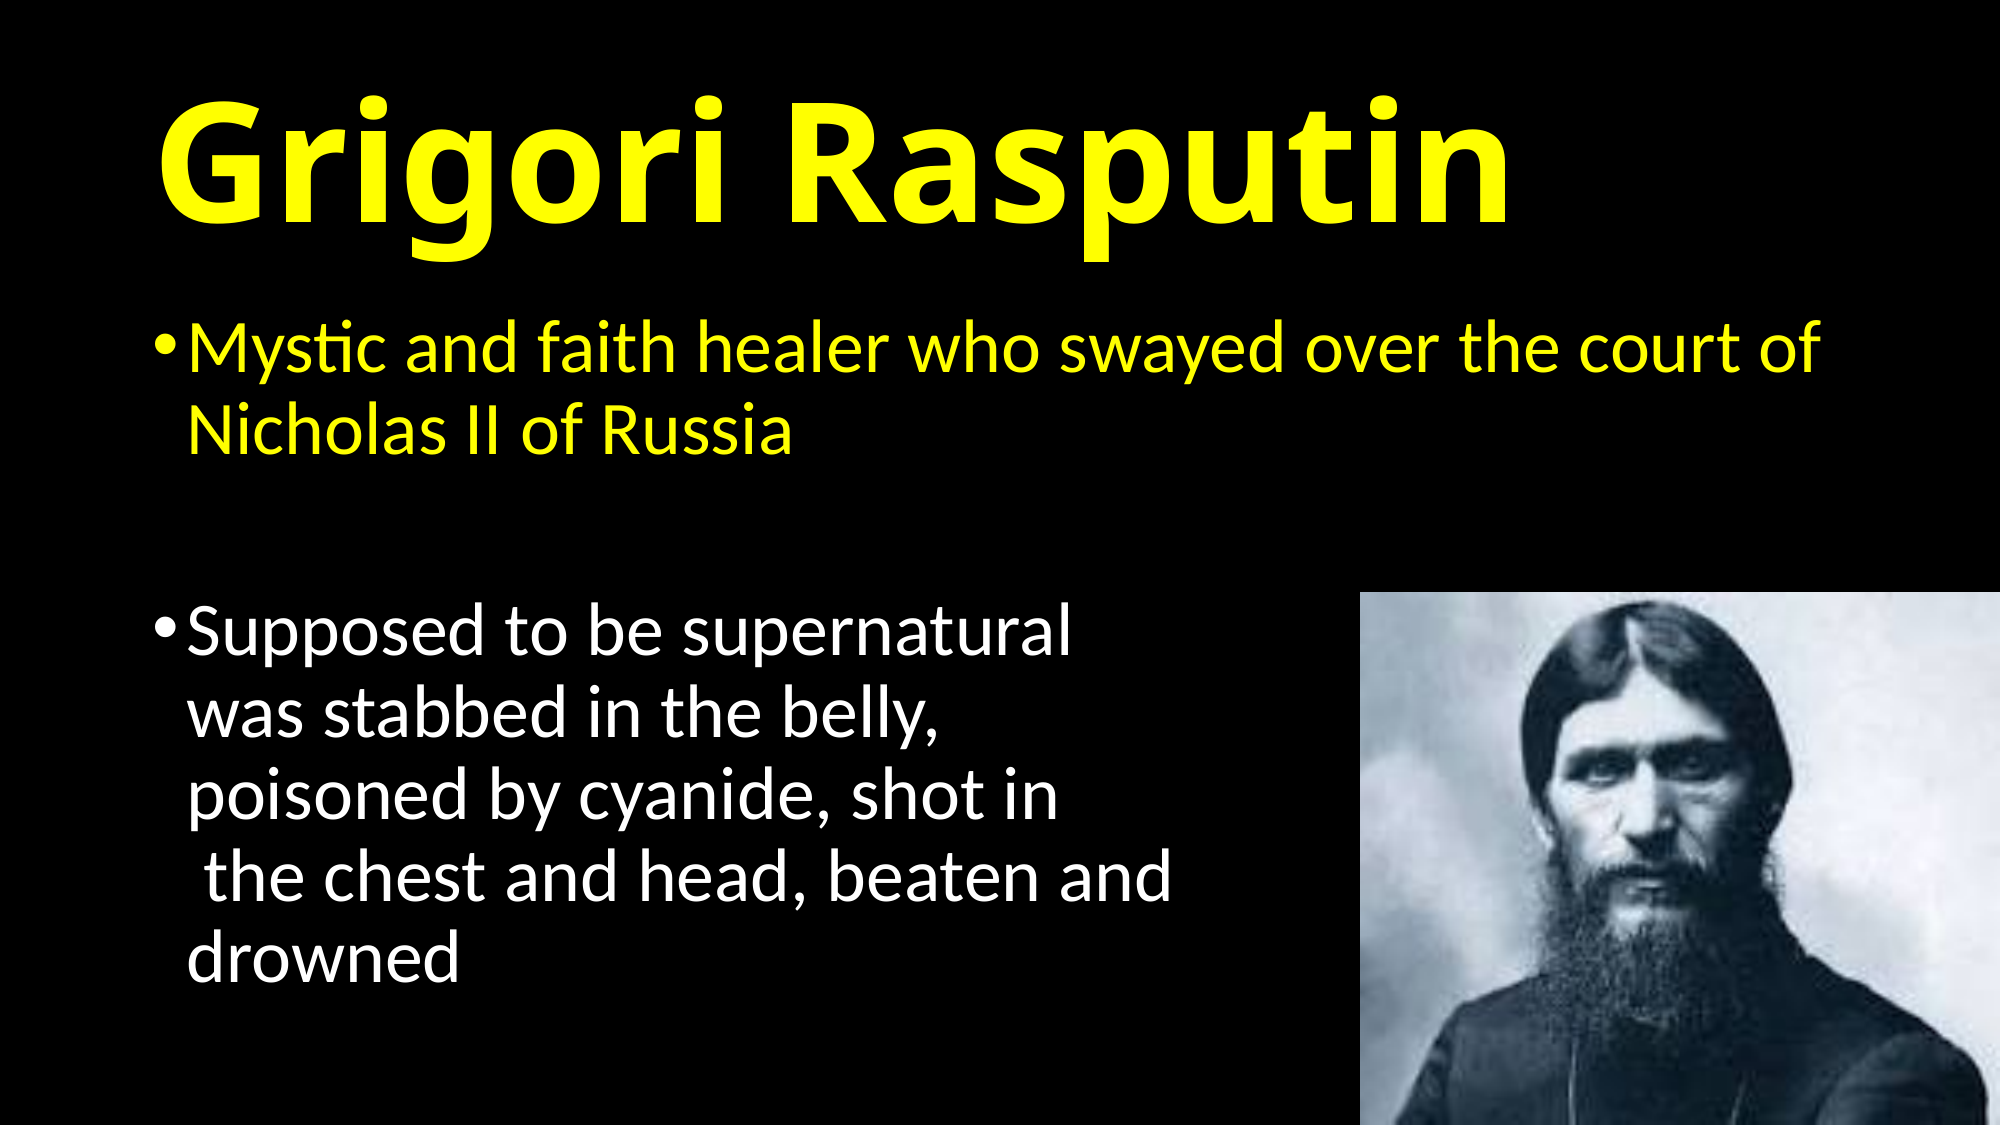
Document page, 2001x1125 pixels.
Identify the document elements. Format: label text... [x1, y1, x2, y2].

list Mystic and faith healer who swayed over the court of Nicholas II of Russia Supposed to be supernatural he was stabbed in the belly, poisoned by cyanide, shot in the chest and head, beaten and drowned [137, 299, 1863, 1014]
picture [1360, 592, 2000, 1125]
title Grigori Rasputin [137, 59, 1863, 278]
